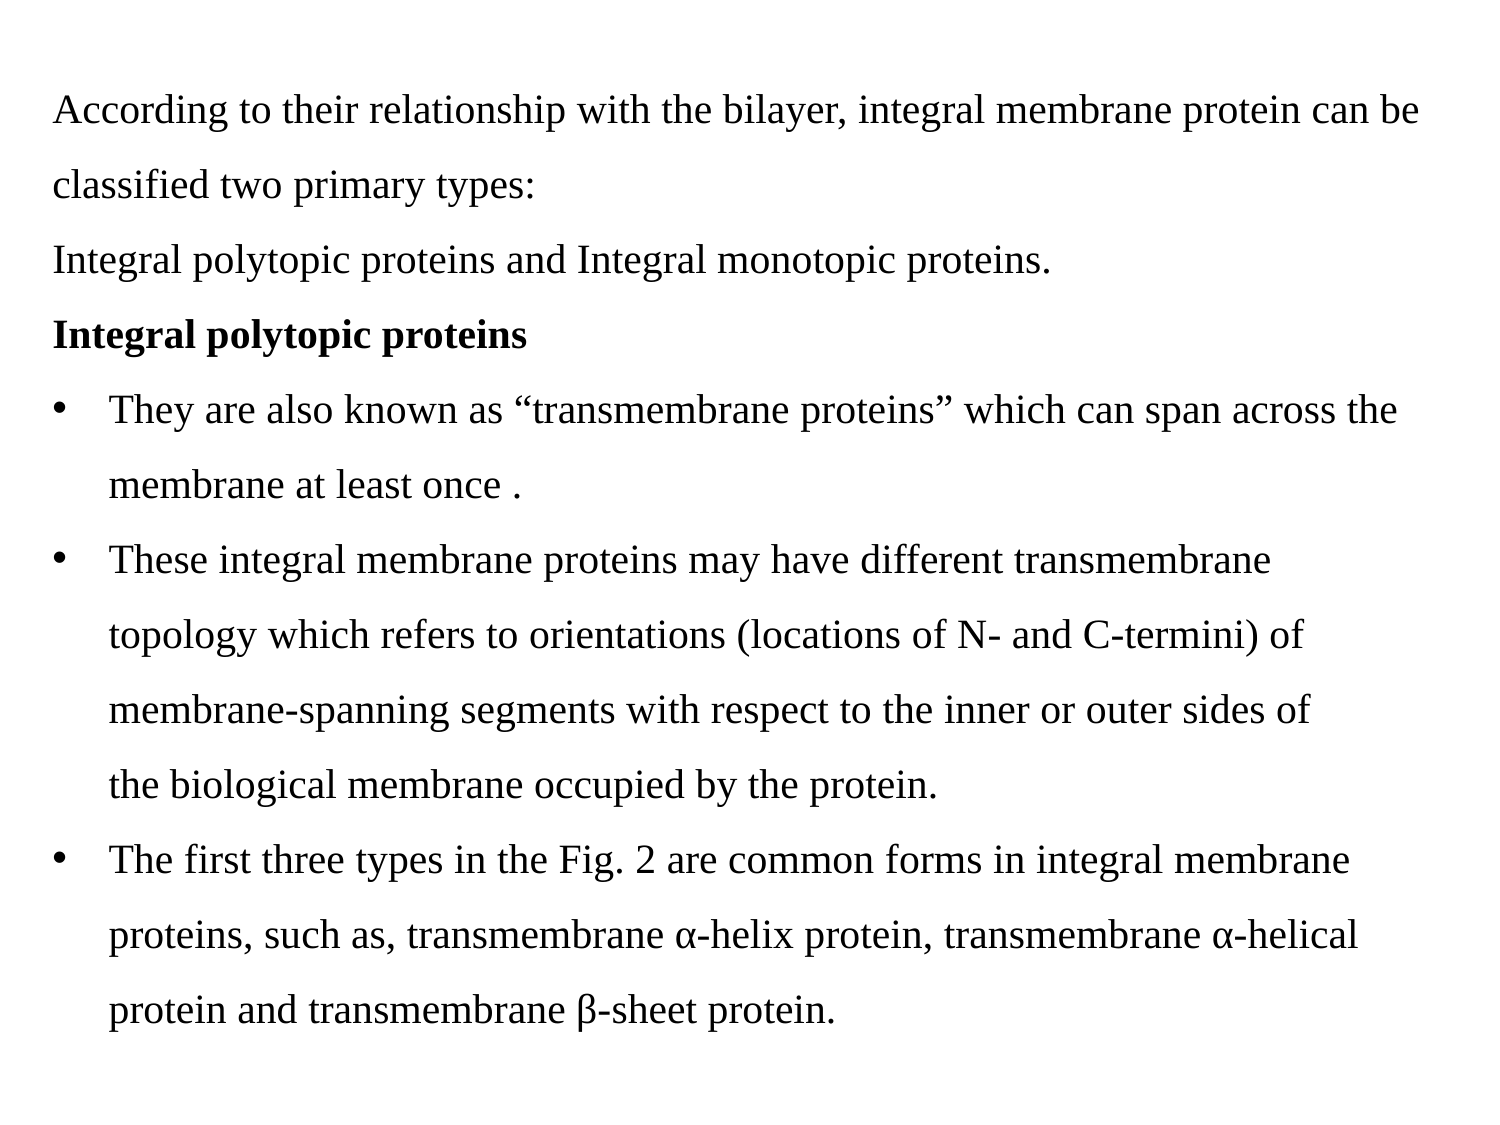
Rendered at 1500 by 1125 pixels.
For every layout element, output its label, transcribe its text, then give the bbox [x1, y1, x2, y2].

text_box According to their relationship with the bilayer, integral membrane protein can be classified two primary types: Integral polytopic proteins and Integral monotopic proteins. Integral polytopic proteins They are also known as “transmembrane proteins” which can span across the membrane at least once . These integral membrane proteins may have different transmembrane topology which refers to orientations (locations of N- and C-termini) of membrane-spanning segments with respect to the inner or outer sides of the biological membrane occupied by the protein. The first three types in the Fig. 2 are common forms in integral membrane proteins, such as, transmembrane α-helix protein, transmembrane α-helical protein and transmembrane β-sheet protein. [37, 49, 1438, 1040]
